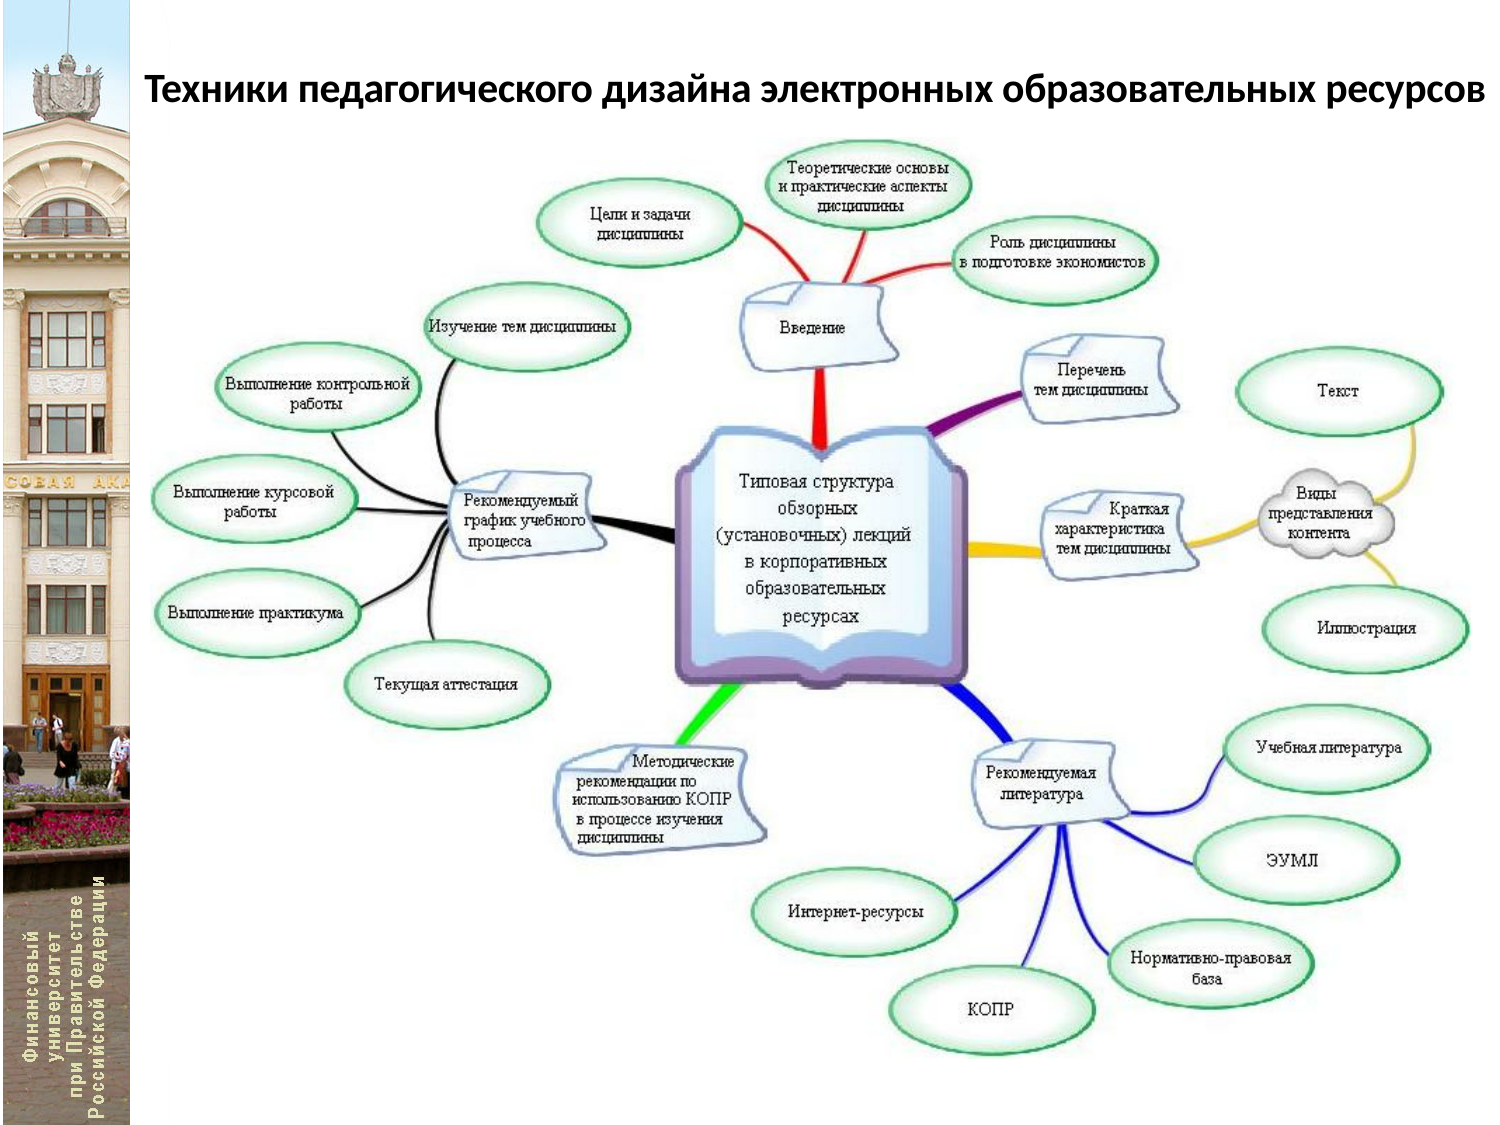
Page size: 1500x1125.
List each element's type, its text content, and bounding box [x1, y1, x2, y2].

text_box Техники педагогического дизайна электронных образовательных ресурсов [100, 53, 1500, 118]
picture [3, 0, 1500, 1125]
